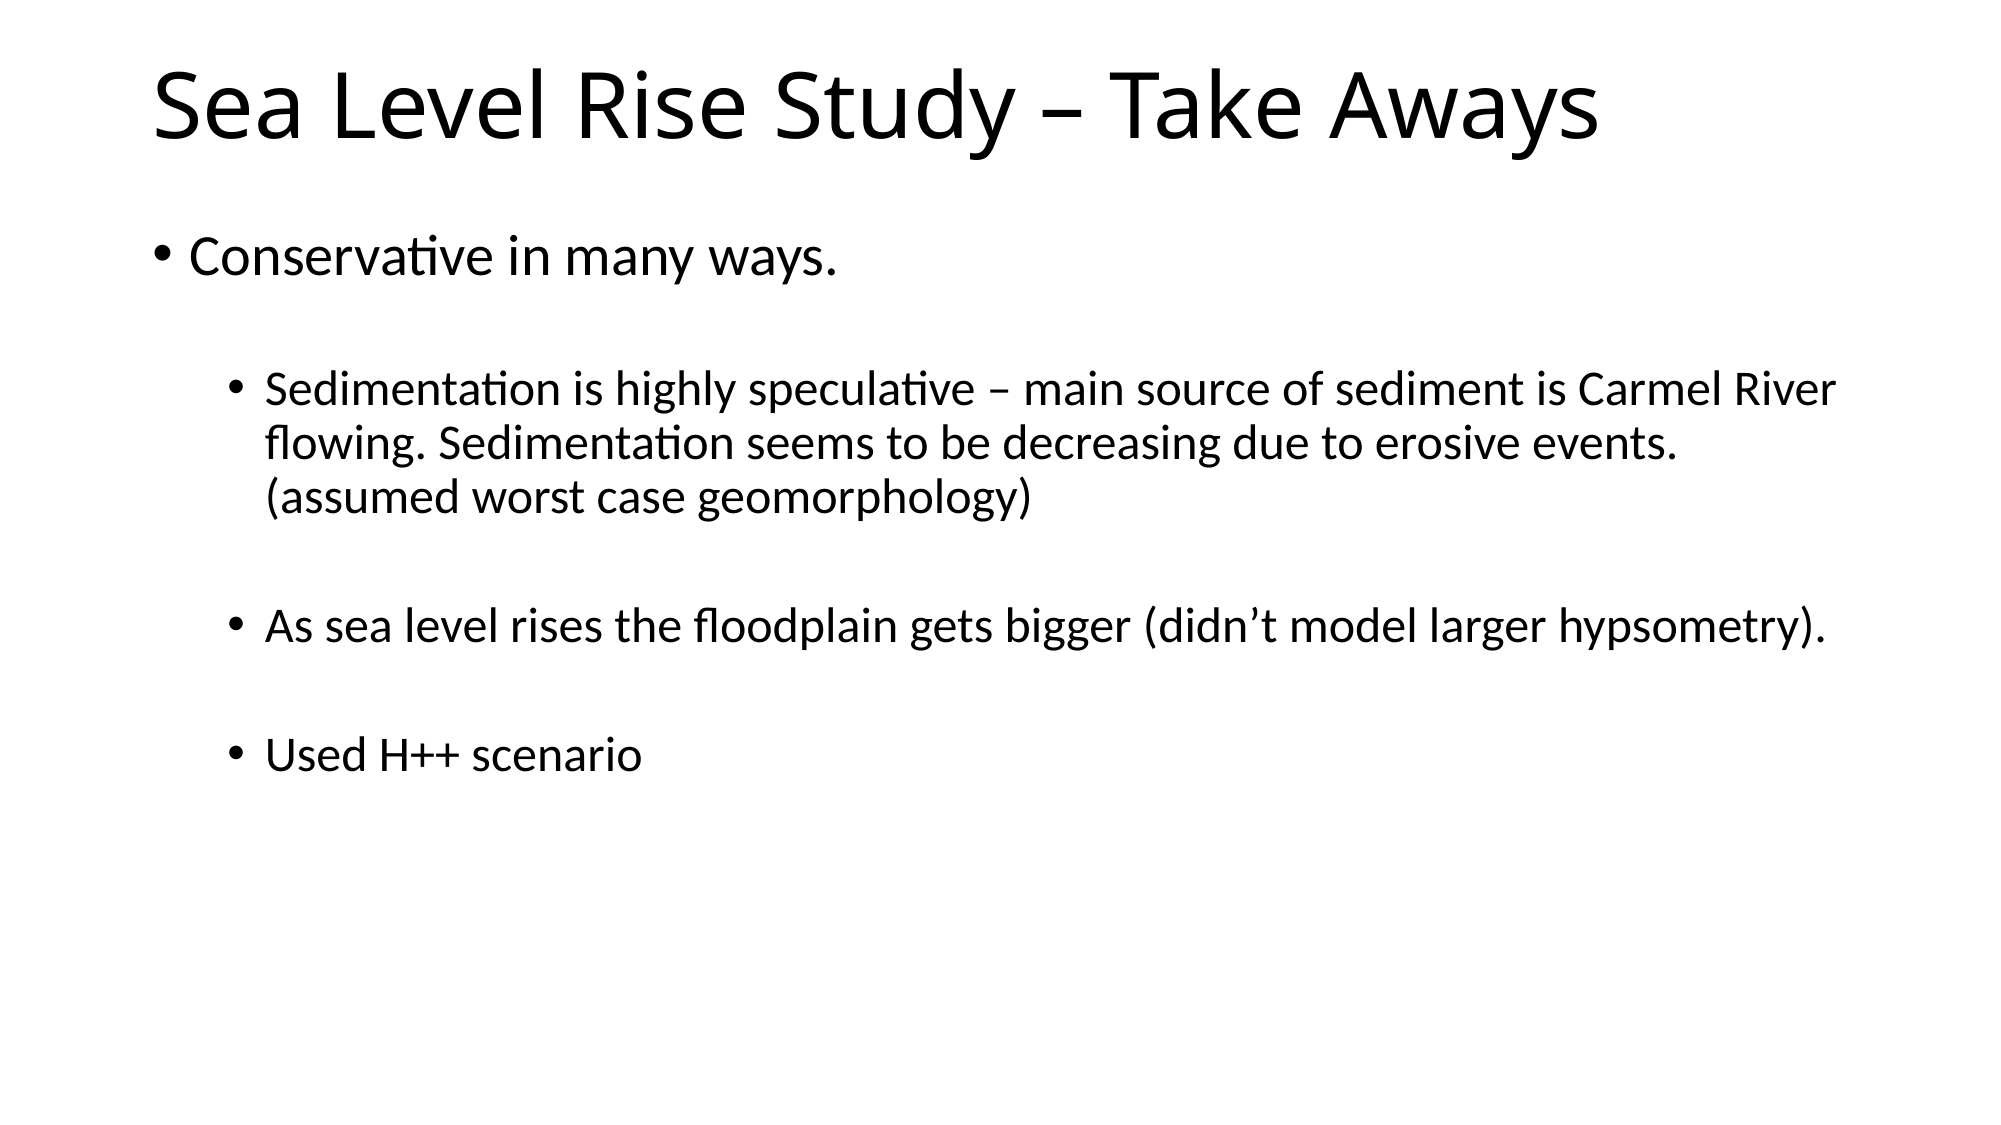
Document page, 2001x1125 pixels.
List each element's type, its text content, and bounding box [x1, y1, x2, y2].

text_box Sea Level Rise Study – Take Aways [137, 0, 1863, 218]
list Conservative in many ways. Sedimentation is highly speculative – main source of sediment is Carmel River flowing. Sedimentation seems to be decreasing due to erosive events. (assumed worst case geomorphology) As sea level rises the floodplain gets bigger (didn’t model larger hypsometry). Used H++ scenario [137, 218, 1863, 887]
